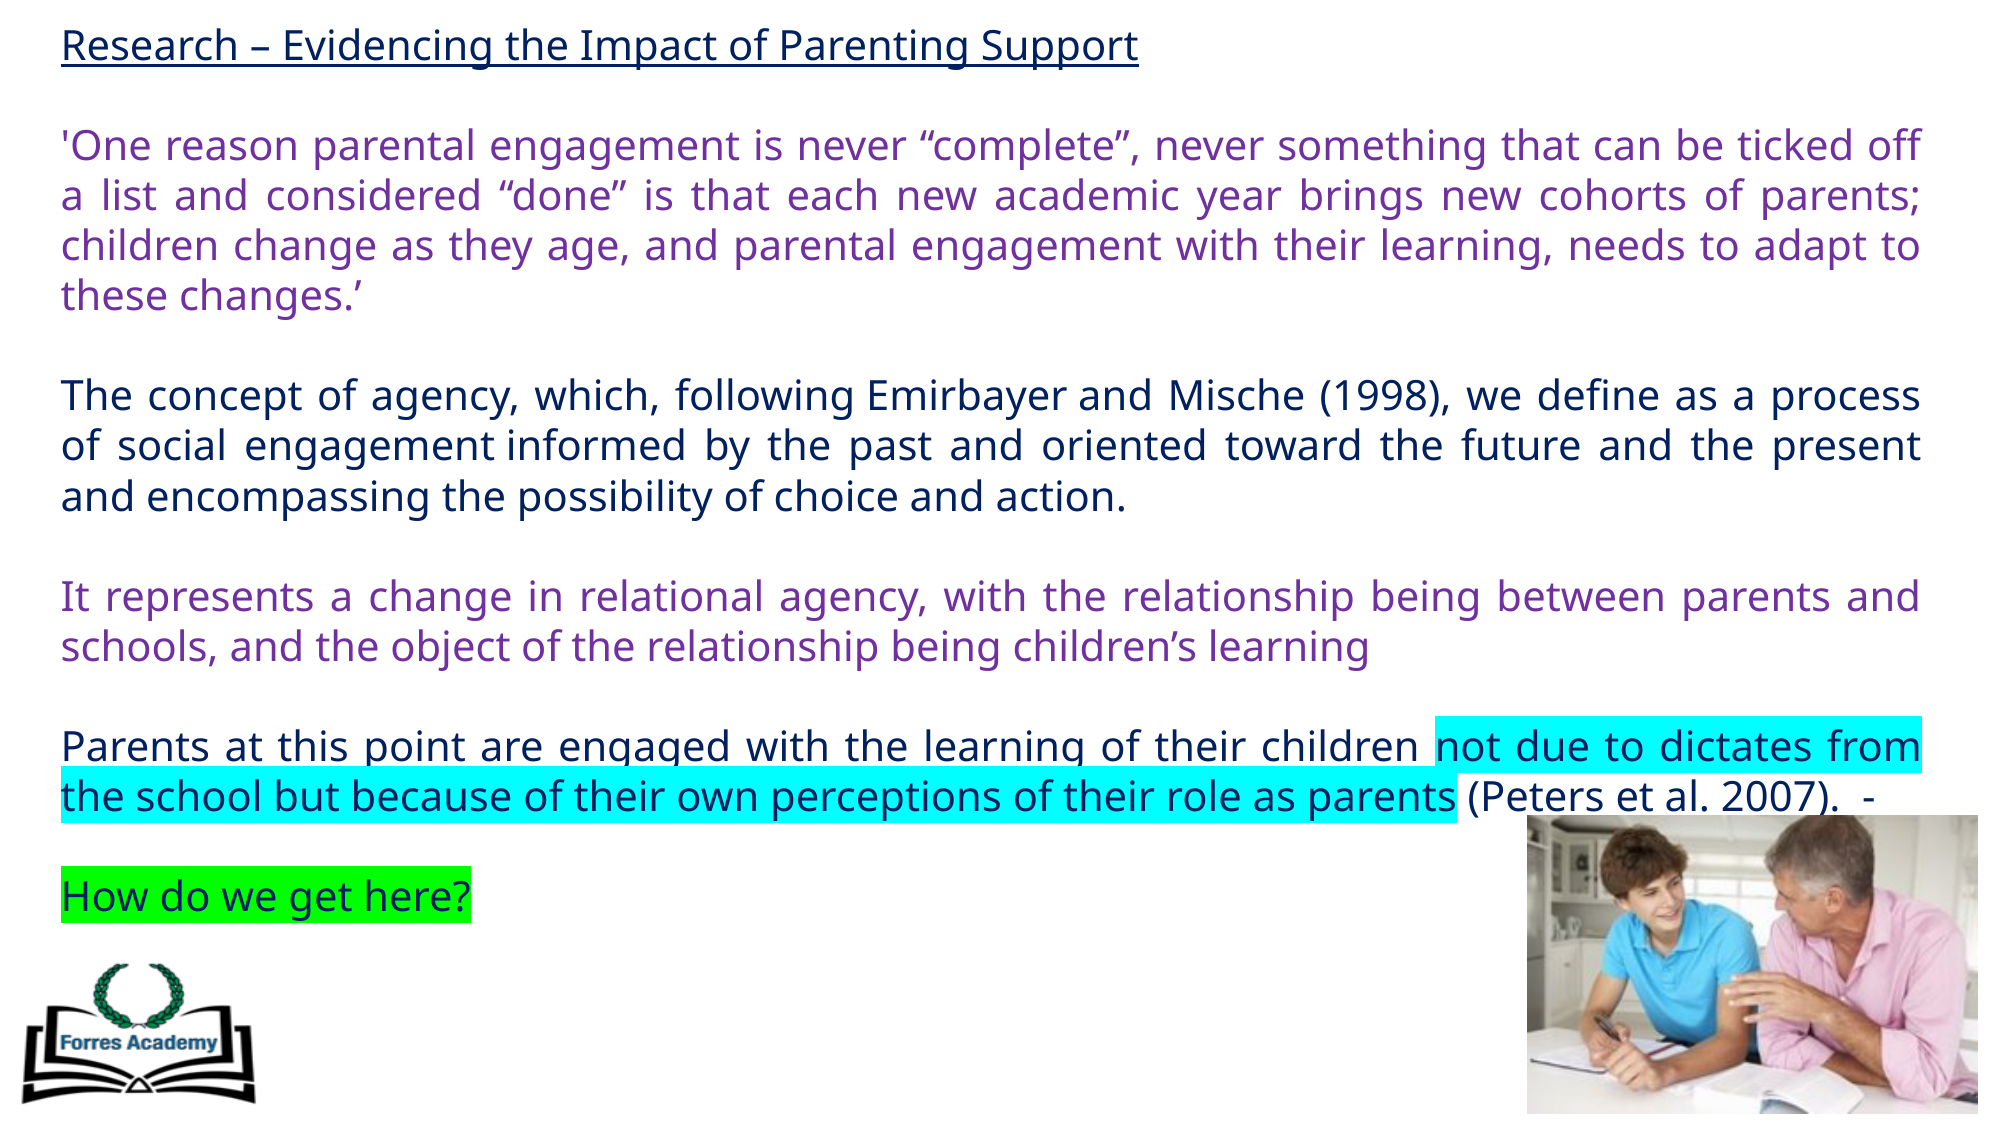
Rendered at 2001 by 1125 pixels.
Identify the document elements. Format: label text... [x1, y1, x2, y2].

text_box Research – Evidencing the Impact of Parenting Support 'One reason parental engagement is never “complete”, never something that can be ticked off a list and considered “done” is that each new academic year brings new cohorts of parents; children change as they age, and parental engagement with their learning, needs to adapt to these changes.’ The concept of agency, which, following Emirbayer and Mische (1998), we define as a process of social engagement informed by the past and oriented toward the future and the present and encompassing the possibility of choice and action. It represents a change in relational agency, with the relationship being between parents and schools, and the object of the relationship being children’s learning Parents at this point are engaged with the learning of their children not due to dictates from the school but because of their own perceptions of their role as parents (Peters et al. 2007). - How do we get here? [45, 11, 1938, 1072]
picture [0, 943, 280, 1125]
picture [1527, 815, 1978, 1114]
